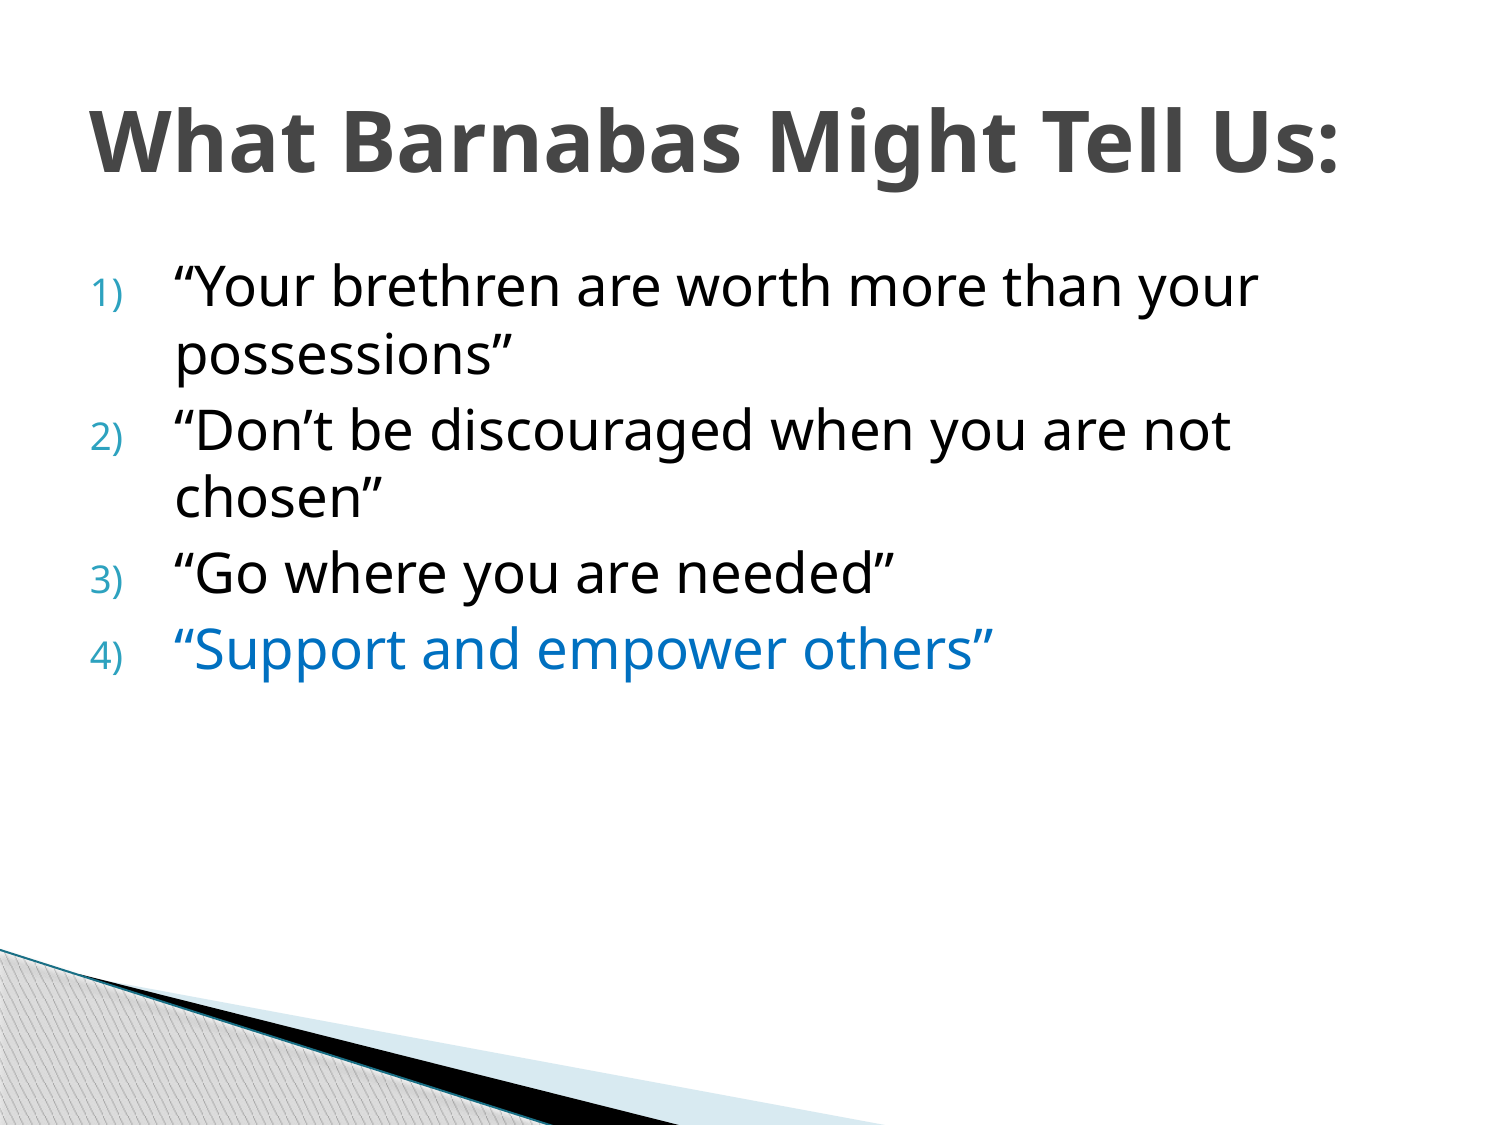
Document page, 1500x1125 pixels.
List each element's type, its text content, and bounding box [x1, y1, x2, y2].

list “Your brethren are worth more than your possessions” “Don’t be discouraged when you are not chosen” “Go where you are needed” “Support and empower others” [75, 243, 1425, 986]
title What Barnabas Might Tell Us: [75, 45, 1425, 233]
